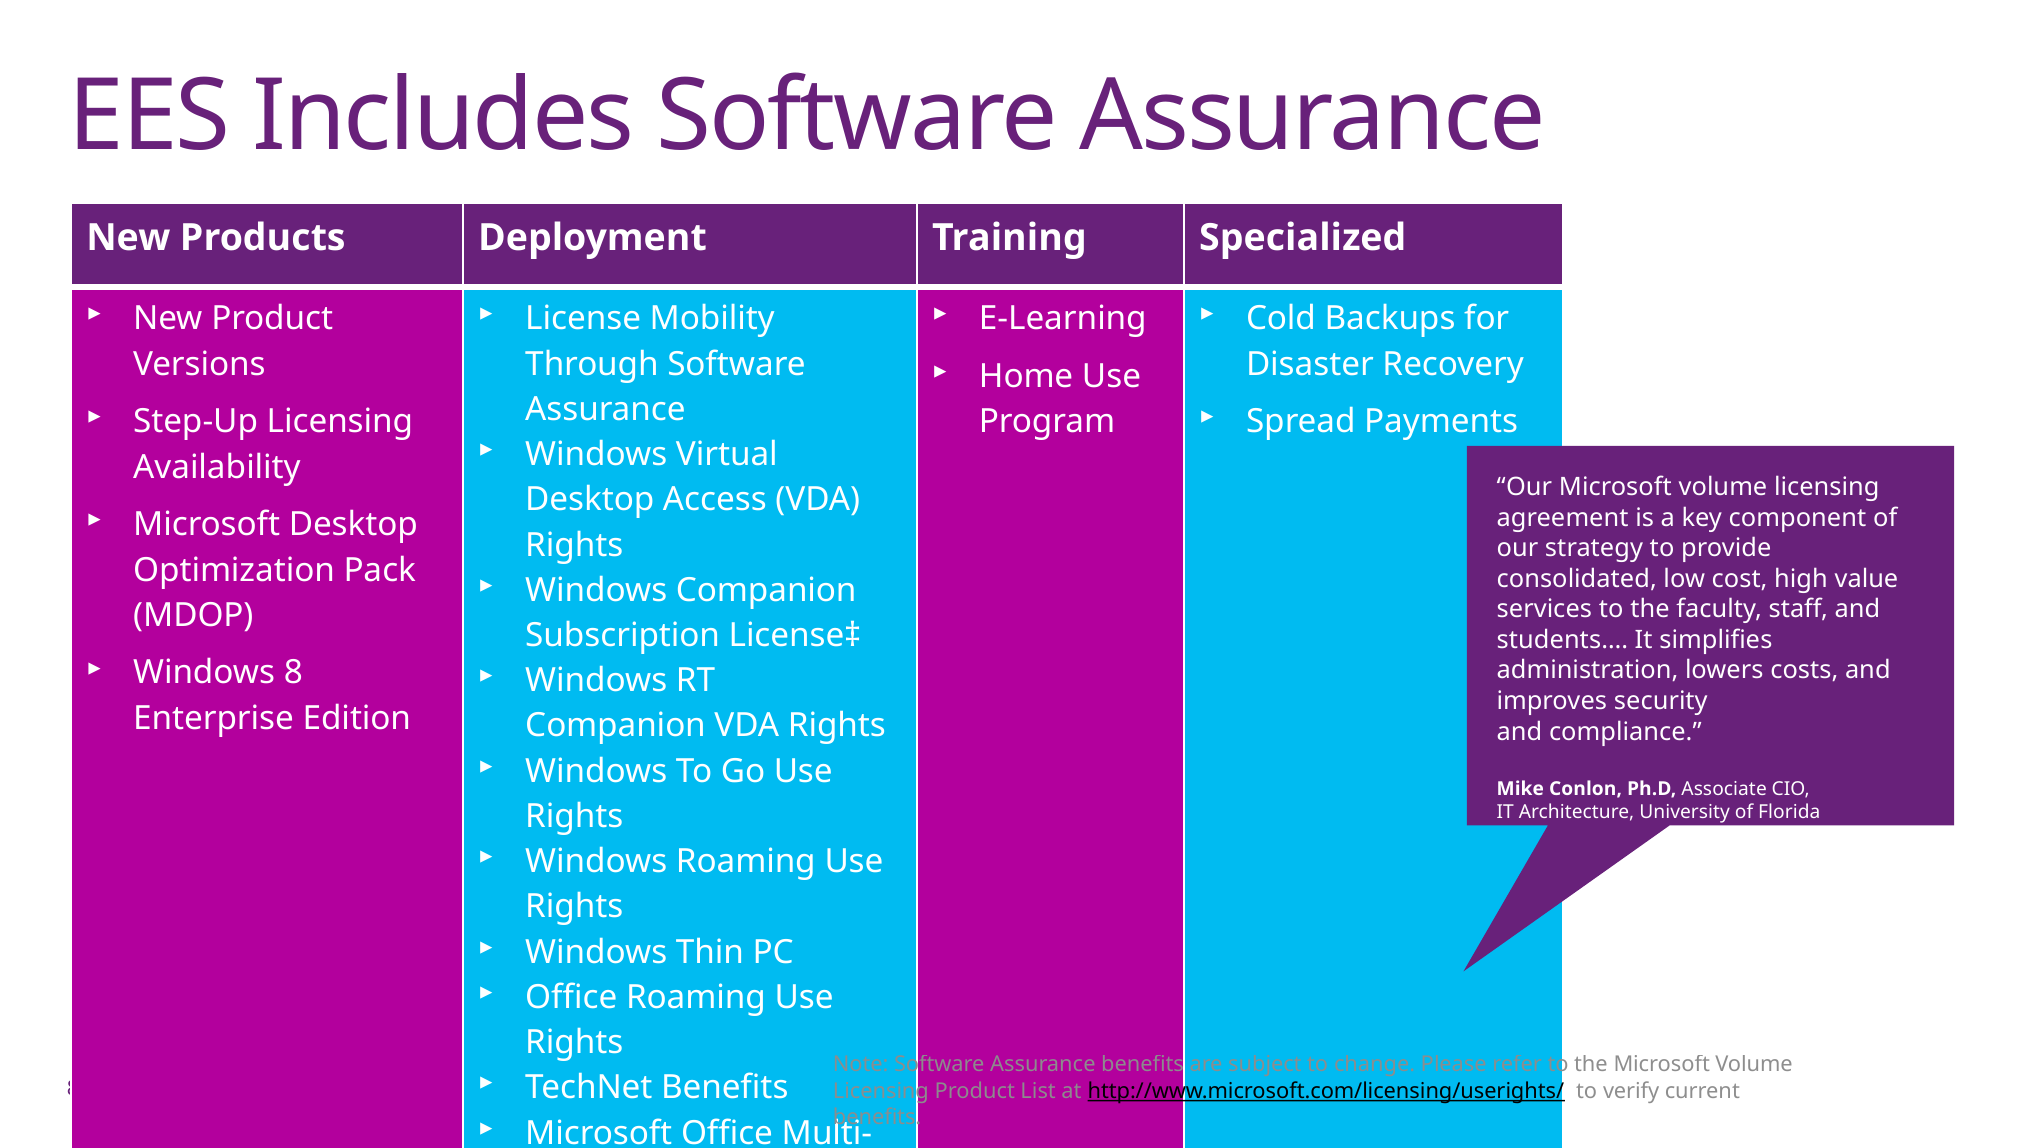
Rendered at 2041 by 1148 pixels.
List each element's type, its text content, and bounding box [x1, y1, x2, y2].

slide_number 8 [51, 1057, 111, 1119]
table_cell License Mobility Through Software Assurance Windows Virtual Desktop Access (VDA) Rights Windows Companion Subscription License‡ Windows RT Companion VDA Rights Windows To Go Use Rights Windows Roaming Use Rights Windows Thin PC Office Roaming Use Rights TechNet Benefits Microsoft Office Multi-Language Pack [464, 290, 916, 1148]
table_header Specialized [1185, 204, 1562, 284]
title EES Includes Software Assurance [45, 48, 1996, 199]
table_cell New Product Versions Step-Up Licensing Availability Microsoft Desktop Optimization Pack (MDOP) Windows 8 Enterprise Edition [72, 290, 462, 1148]
table_cell Cold Backups for Disaster Recovery Spread Payments [1185, 290, 1562, 1042]
table_header Deployment [464, 204, 916, 284]
table_header Training [918, 204, 1183, 284]
text_box “Our Microsoft volume licensing agreement is a key component of our strategy to provide consolidated, low cost, high value services to the faculty, staff, and students…. It simplifies administration, lowers costs, and improves security and compliance.” Mike Conlon, Ph.D, Associate CIO, IT Architecture, University of Florida [1462, 445, 1955, 973]
table_cell E-Learning Home Use Program [918, 290, 1183, 1042]
table_header New Products [72, 204, 462, 284]
text_box Note: Software Assurance benefits are subject to change. Please refer to the Microsoft Volume Licensing Product List at http://www.microsoft.com/licensing/userights/ to verify current benefits. [818, 1042, 1812, 1148]
